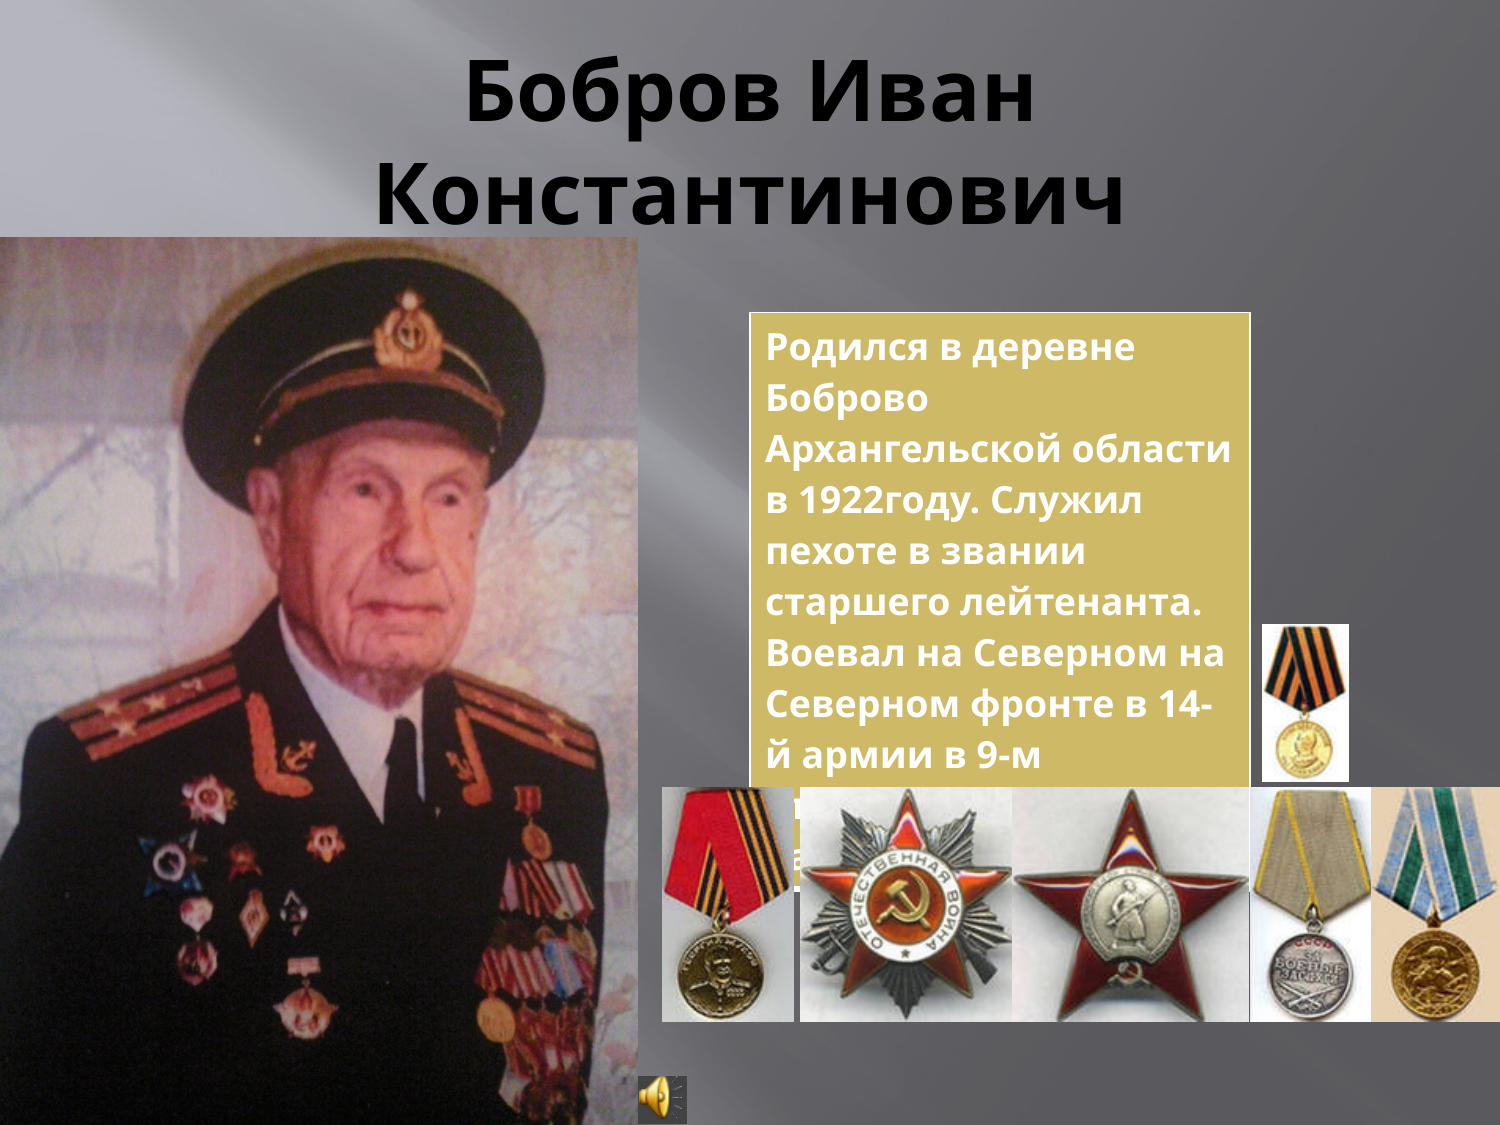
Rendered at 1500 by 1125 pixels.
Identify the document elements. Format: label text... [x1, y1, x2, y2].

picture [0, 237, 688, 1125]
title Бобров Иван Константинович [75, 45, 1425, 233]
picture [799, 787, 1500, 1023]
picture [1262, 624, 1349, 782]
table_header Родился в деревне Боброво Архангельской области в 1922году. Служил пехоте в звании старшего лейтенанта. Воевал на Северном на Северном фронте в 14-й армии в 9-м отдельном лыжном батальоне. [751, 313, 1249, 786]
picture [662, 787, 794, 1023]
